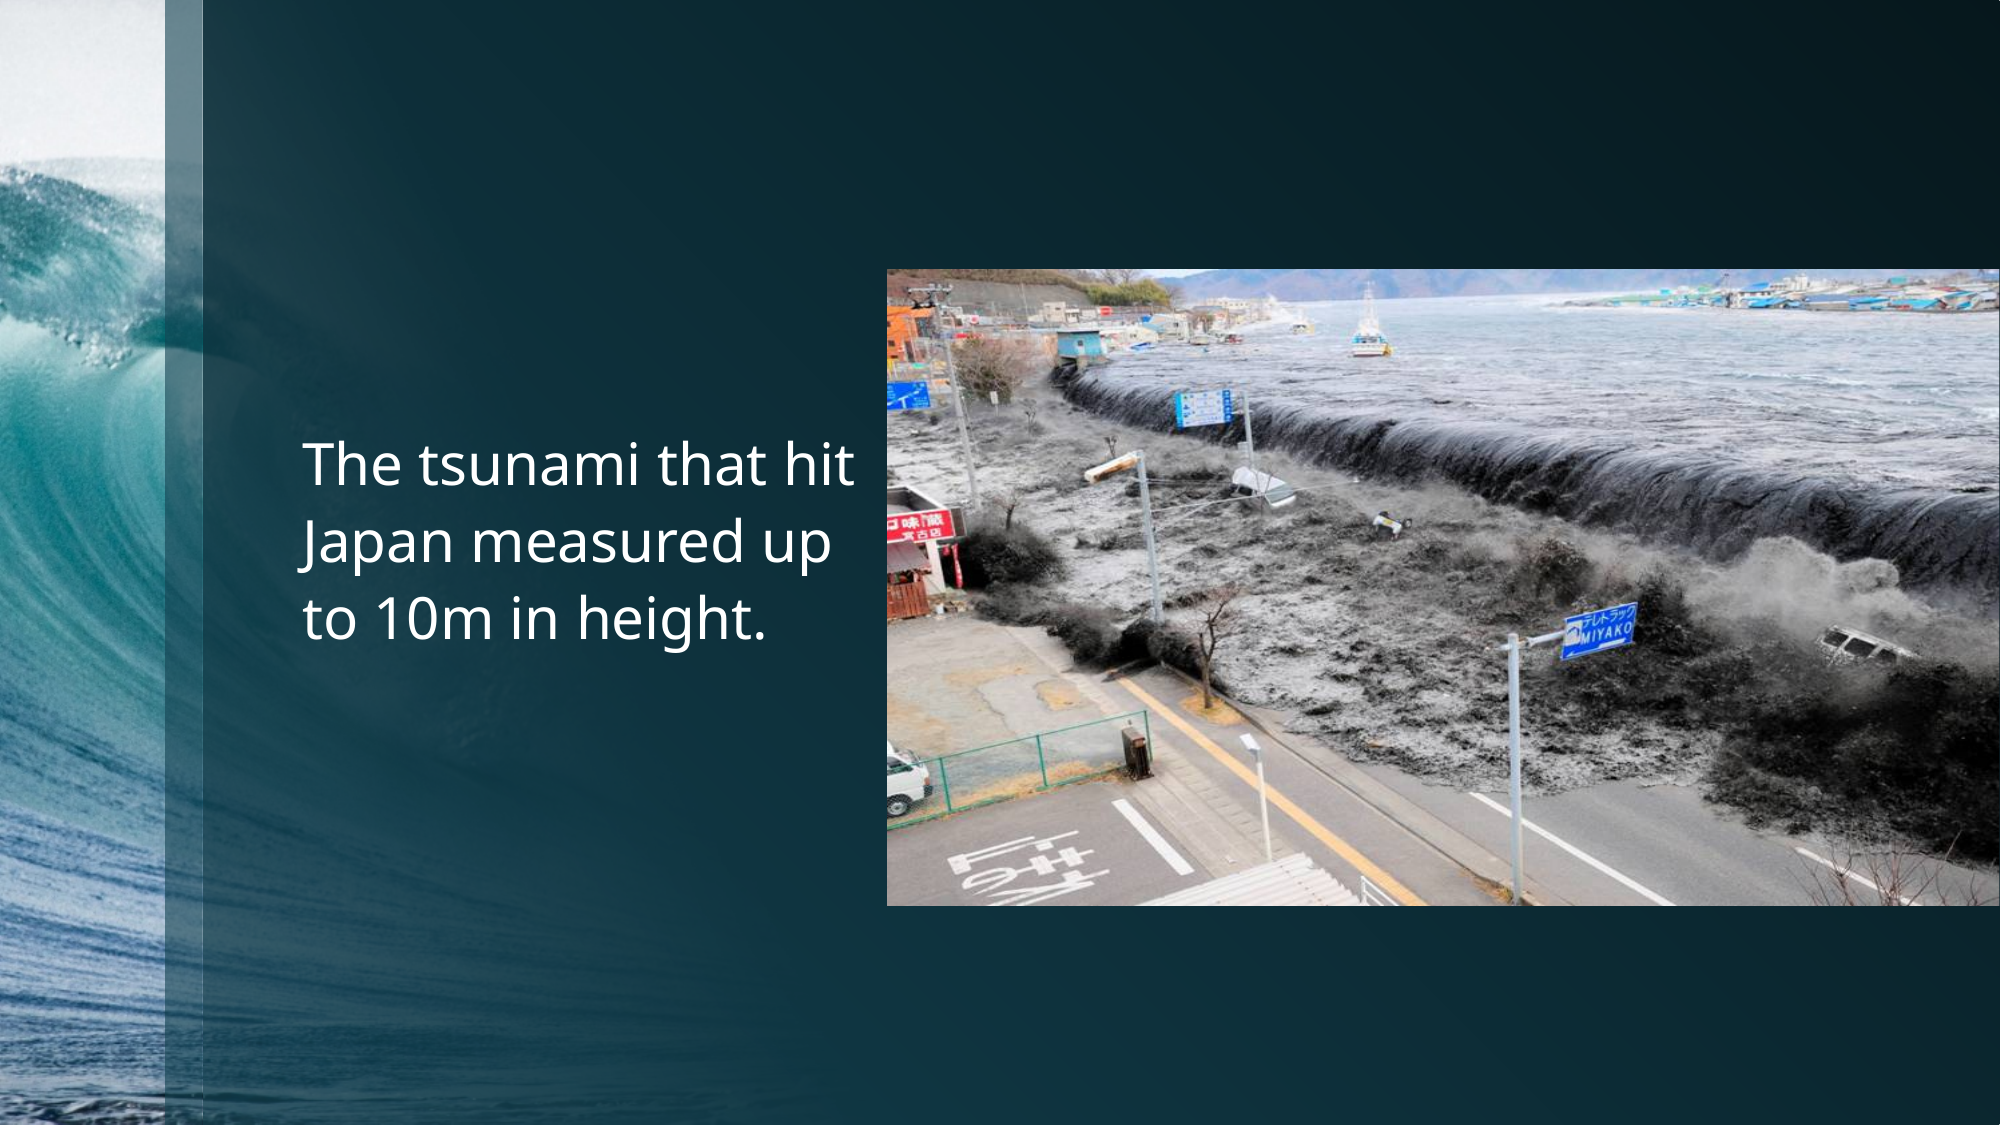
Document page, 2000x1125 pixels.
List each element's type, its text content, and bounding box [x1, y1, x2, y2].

list The tsunami that hit Japan measured up to 10m in height. [287, 413, 887, 1063]
picture [0, 0, 2000, 1125]
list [887, 99, 2000, 1075]
